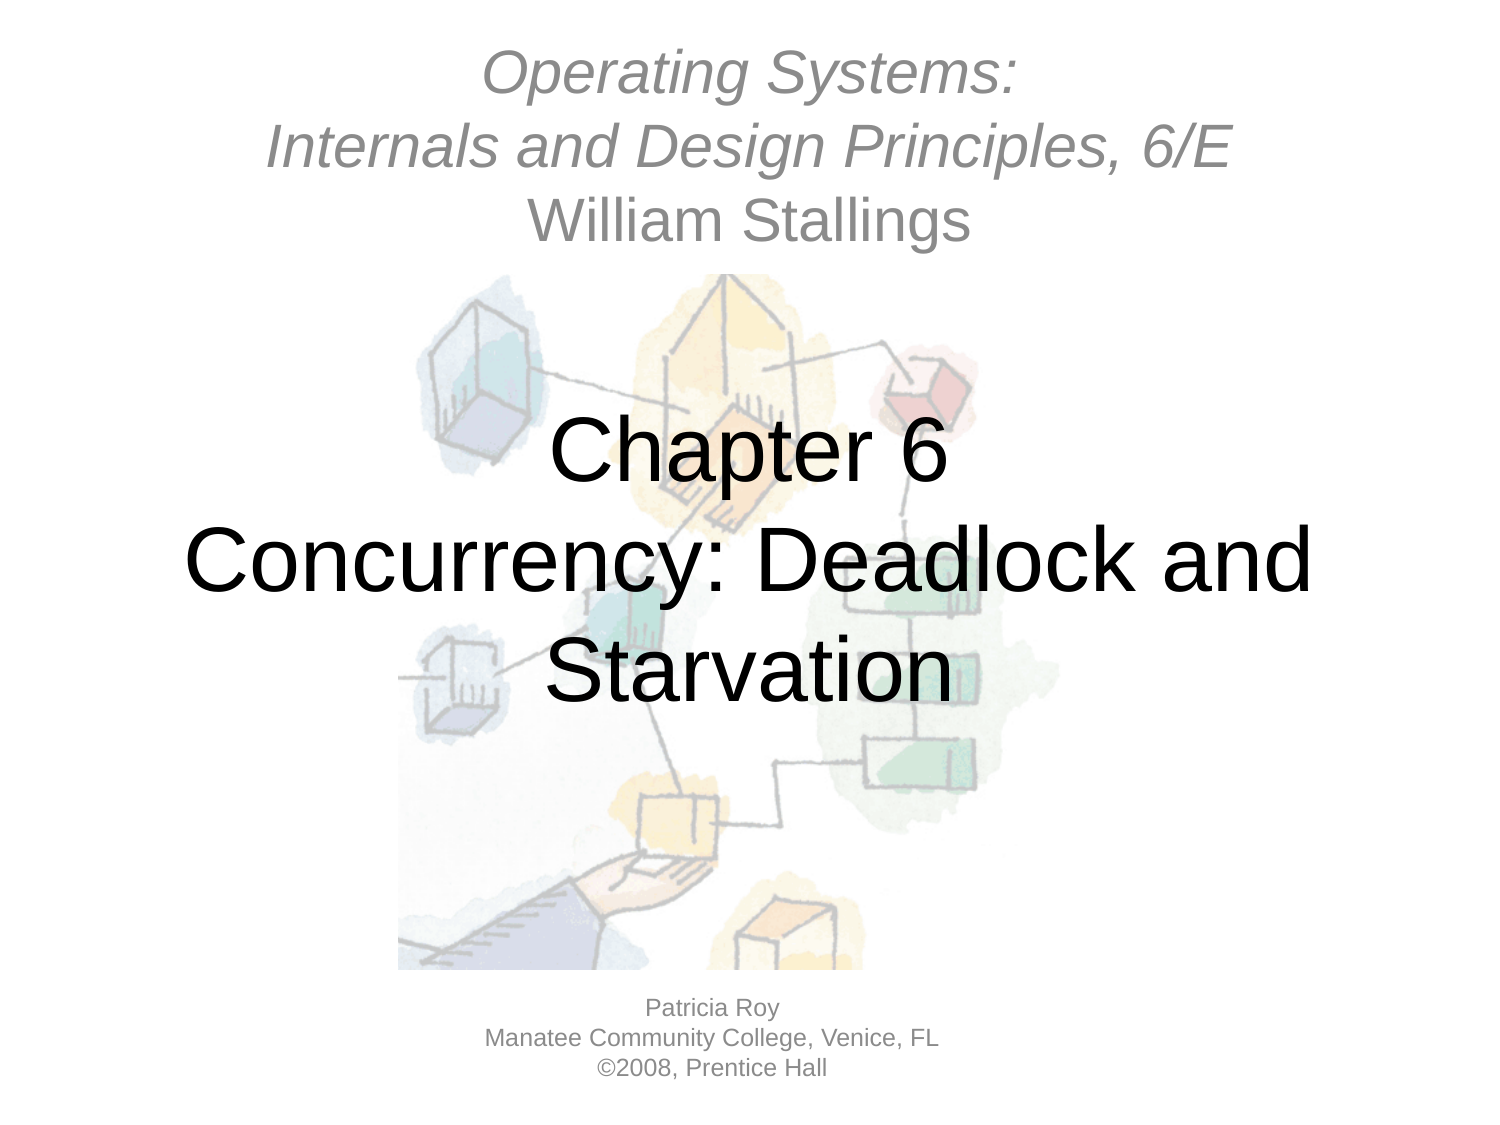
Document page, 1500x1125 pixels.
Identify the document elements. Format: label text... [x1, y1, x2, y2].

title Chapter 6 Concurrency: Deadlock and Starvation [112, 433, 393, 676]
title Chapter 6 Concurrency: Deadlock and Starvation [1066, 433, 1388, 676]
picture [398, 274, 1063, 970]
footer Patricia Roy Manatee Community College, Venice, FL ©2008, Prentice Hall [437, 999, 988, 1103]
subtitle Operating Systems: Internals and Design Principles, 6/E William Stallings [224, 24, 1276, 313]
